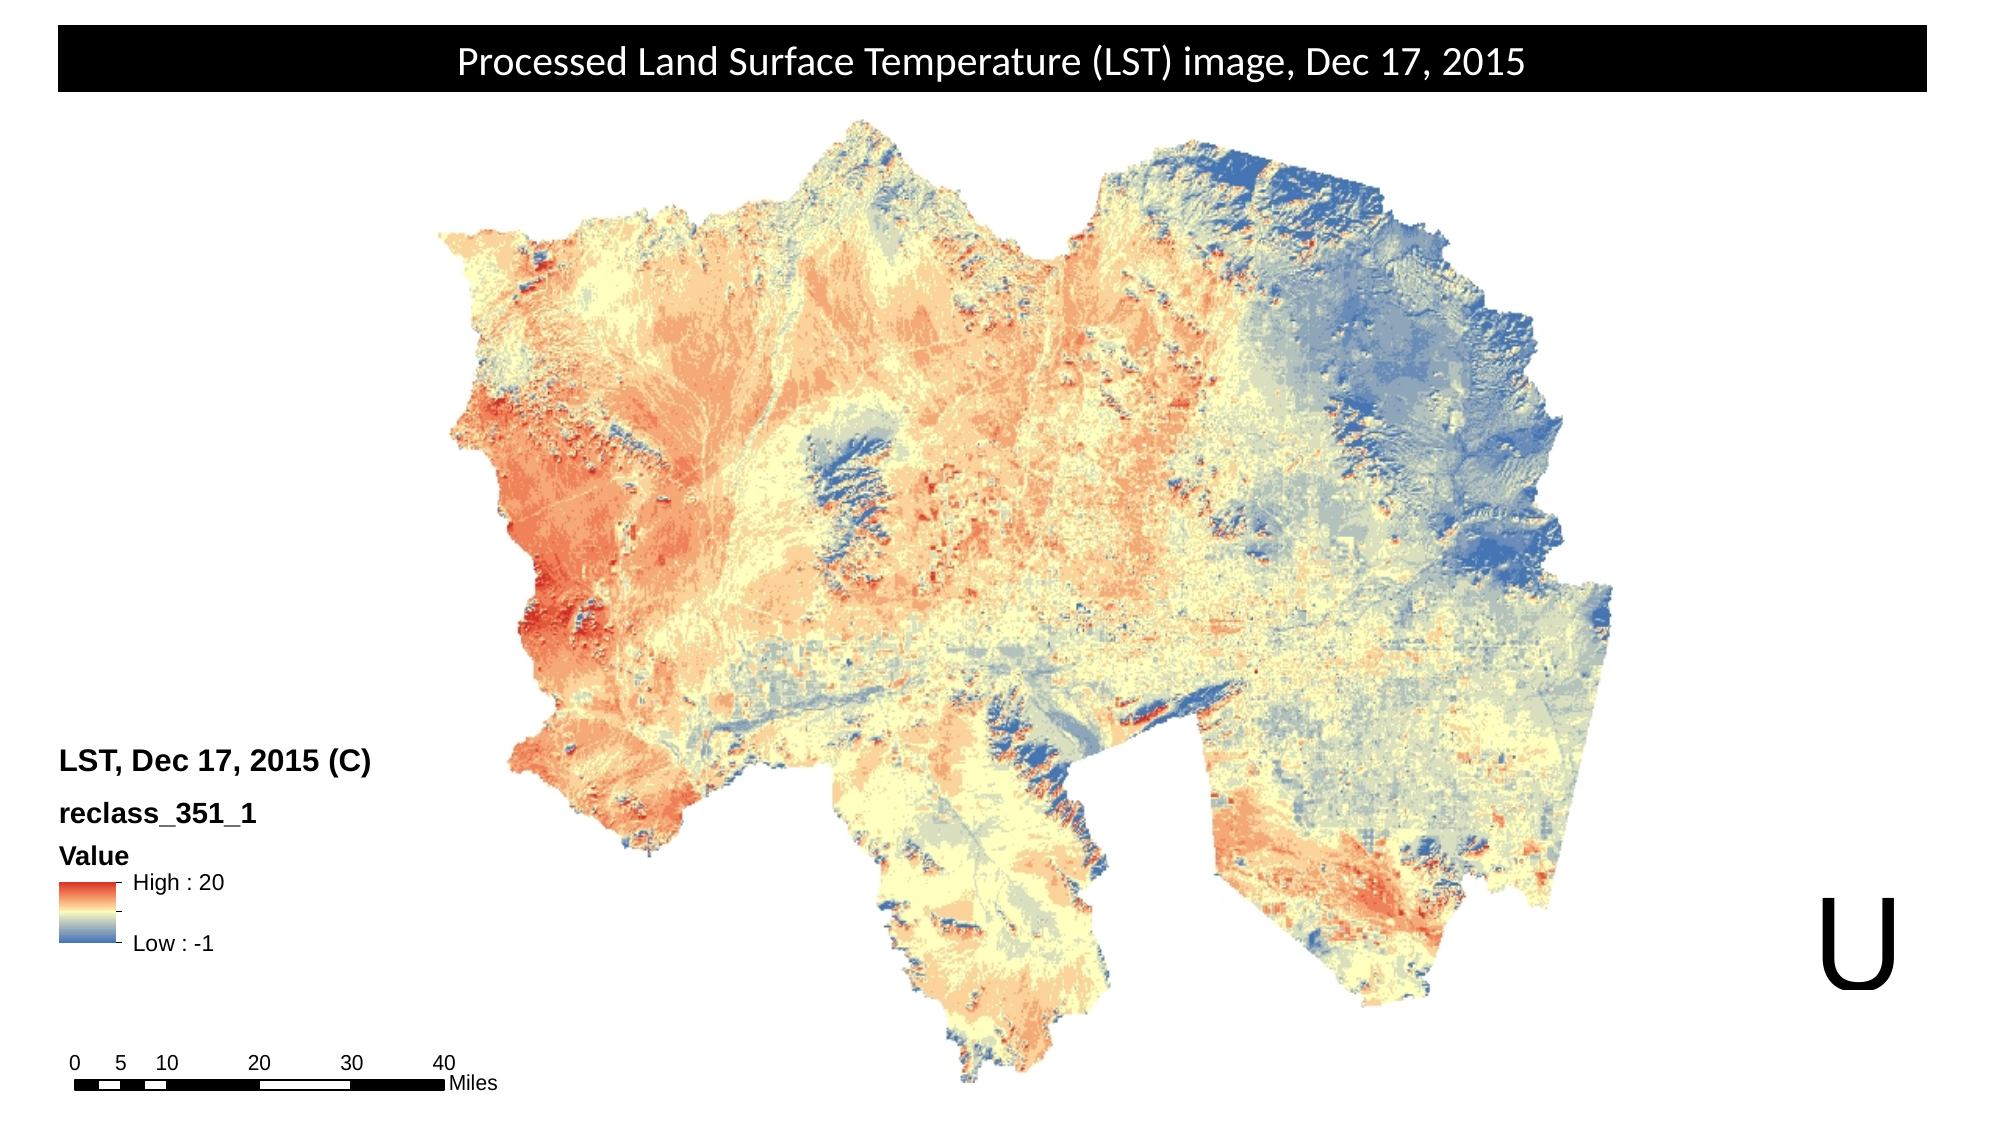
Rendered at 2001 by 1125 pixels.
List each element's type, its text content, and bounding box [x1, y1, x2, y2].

picture [58, 103, 1902, 1095]
text_box Processed Land Surface Temperature (LST) image, Dec 17, 2015 [58, 25, 1927, 92]
